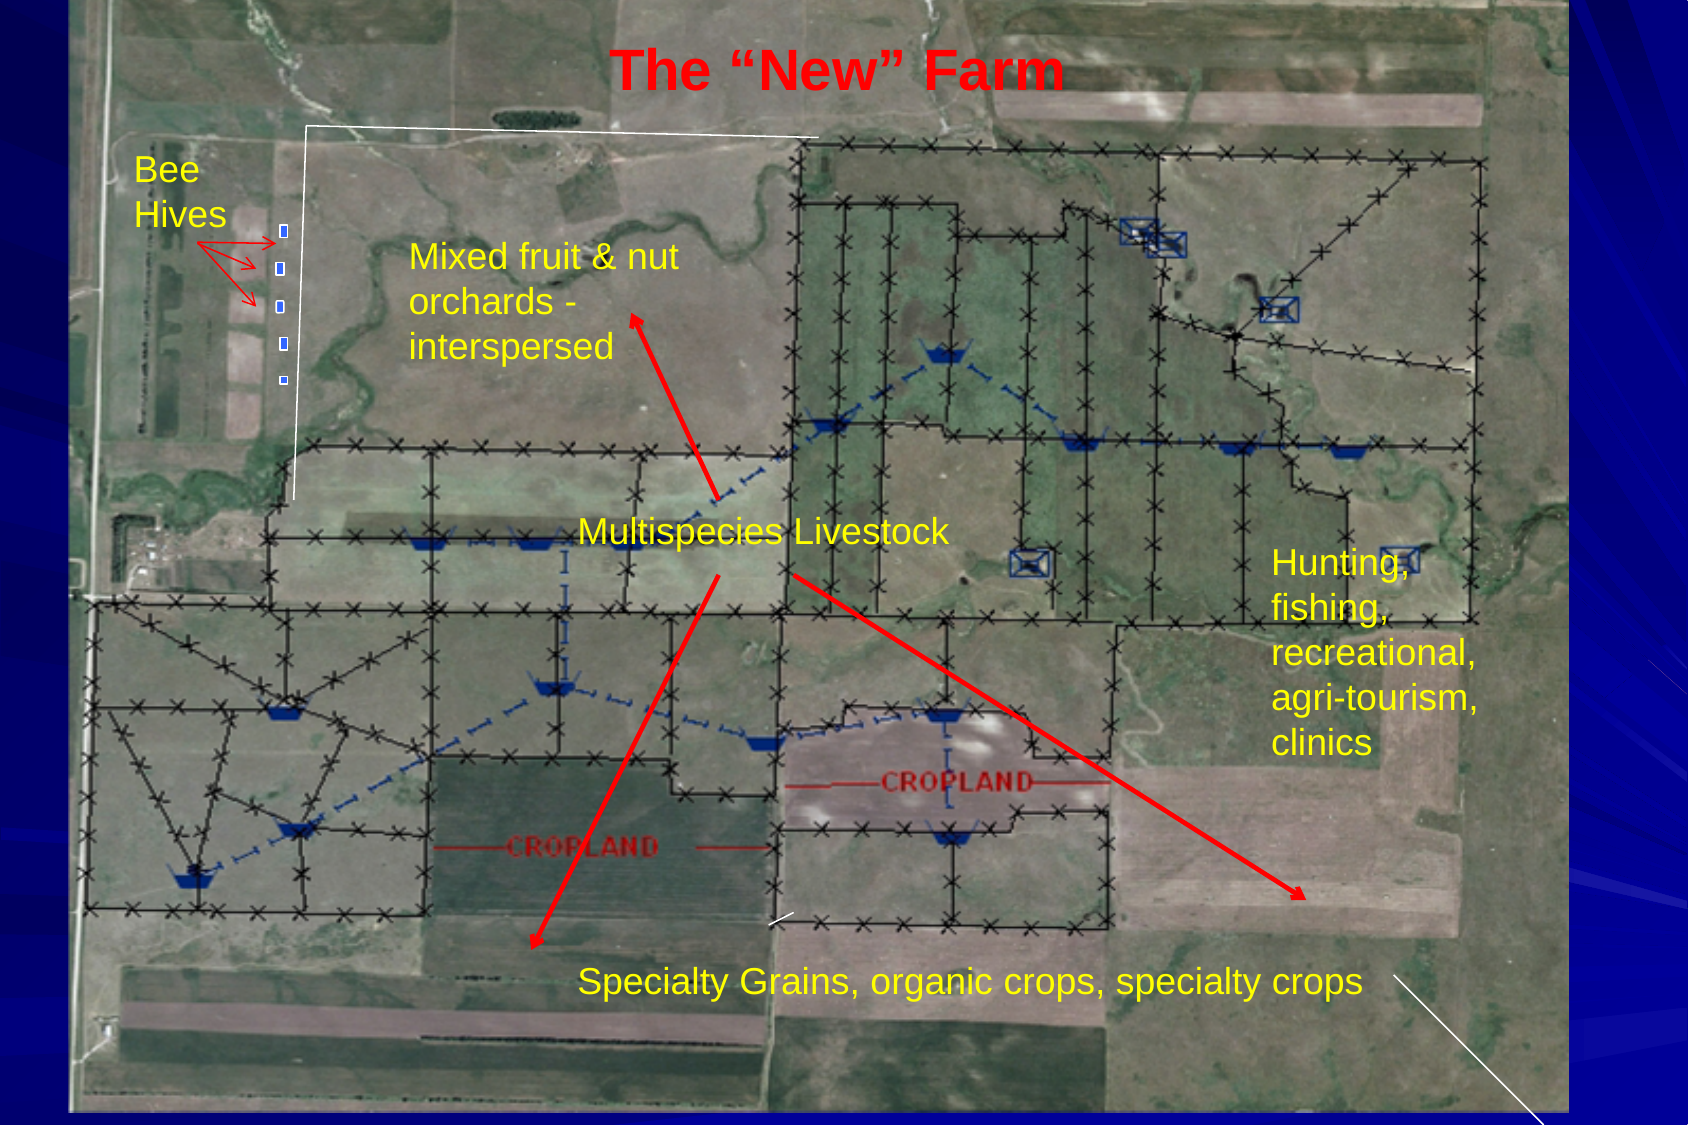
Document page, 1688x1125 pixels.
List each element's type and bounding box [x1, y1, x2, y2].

text_box [793, 574, 1307, 901]
picture [68, 0, 1569, 1113]
text_box [305, 125, 819, 138]
text_box [630, 312, 719, 501]
text_box [1393, 974, 1544, 1125]
text_box [530, 574, 719, 951]
text_box [197, 243, 257, 307]
text_box [768, 912, 794, 926]
text_box [293, 125, 307, 501]
